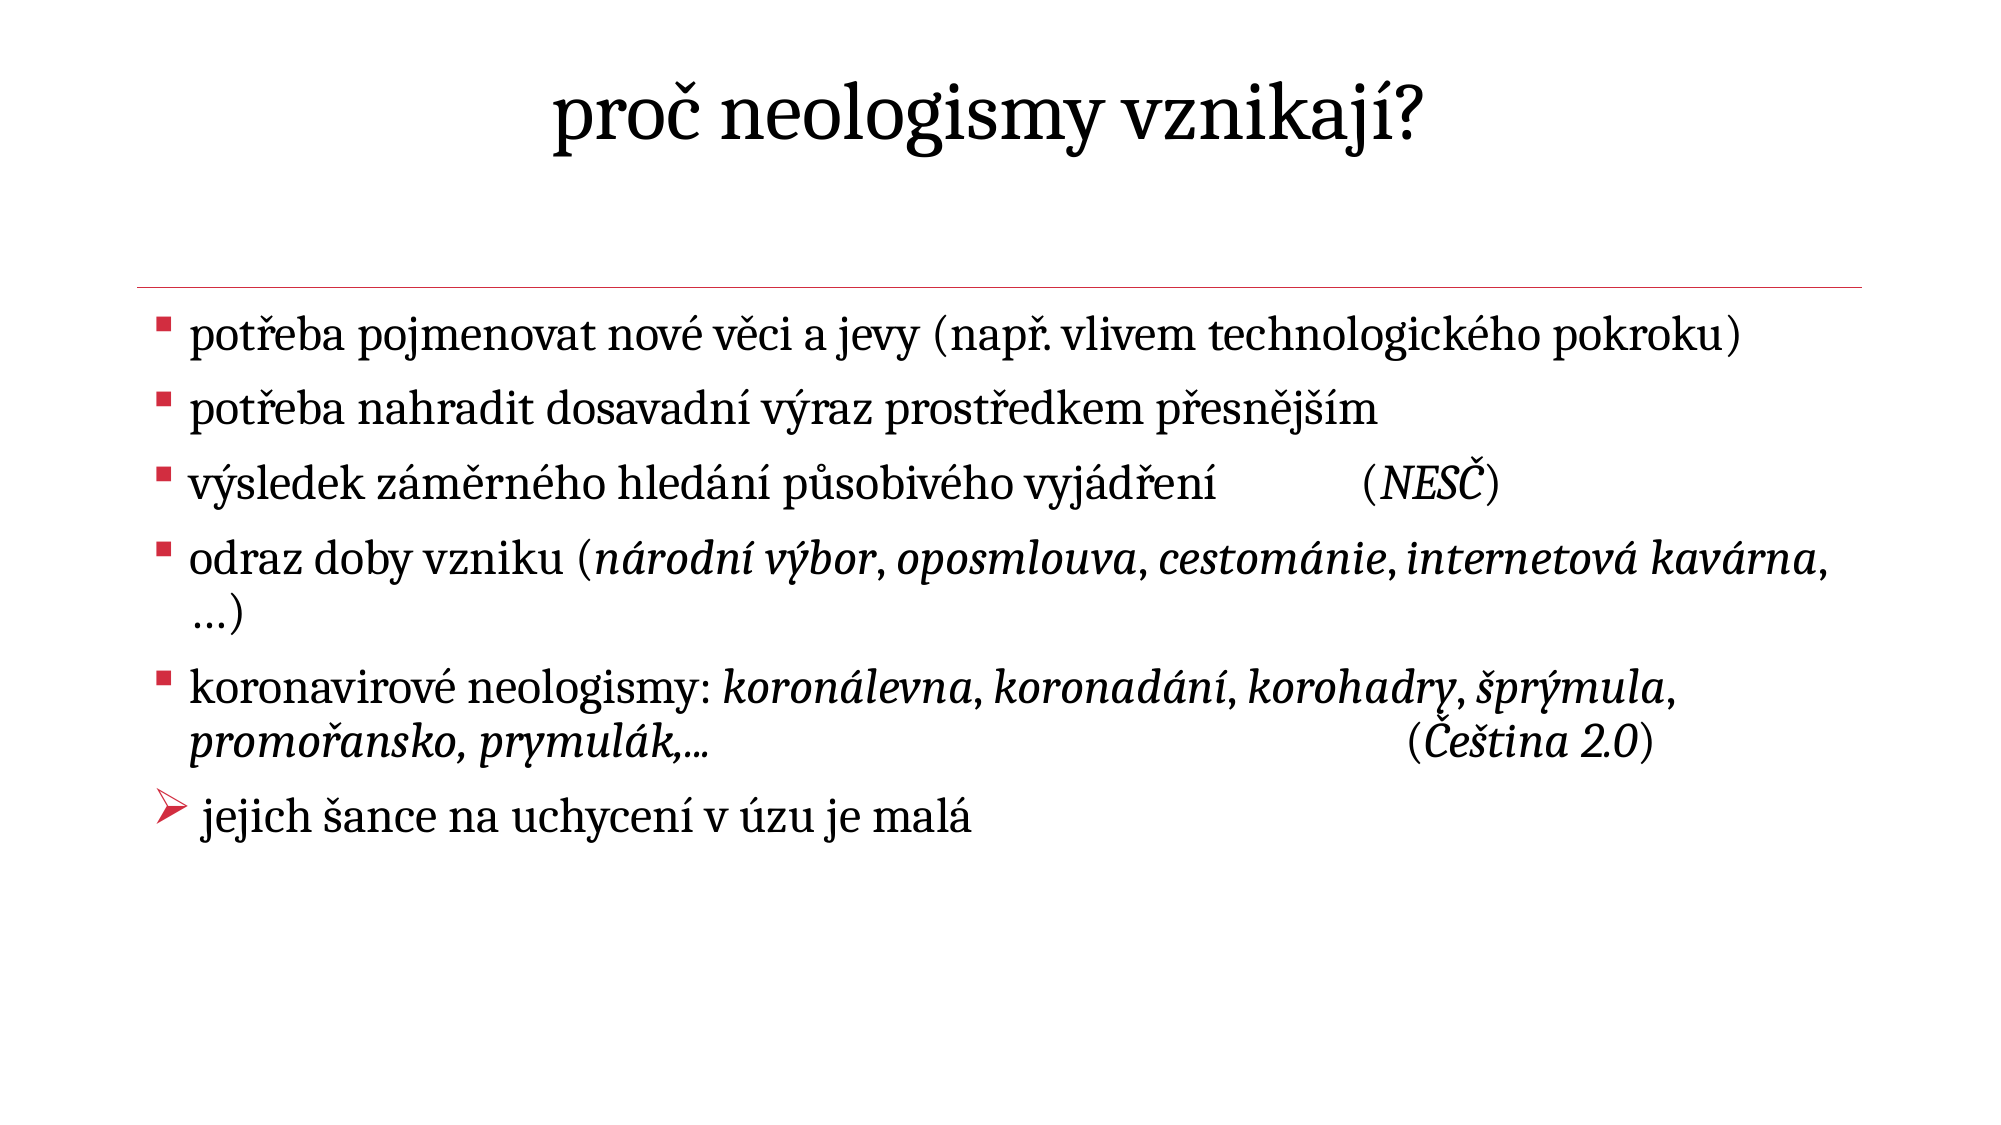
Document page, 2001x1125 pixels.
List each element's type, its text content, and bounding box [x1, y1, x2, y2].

title proč neologismy vznikají? [137, 59, 1863, 278]
list potřeba pojmenovat nové věci a jevy (např. vlivem technologického pokroku) potřeba nahradit dosavadní výraz prostředkem přesnějším výsledek záměrného hledání působivého vyjádření (NESČ) odraz doby vzniku (národní výbor, oposmlouva, cestománie, internetová kavárna,…) koronavirové neologismy: koronálevna, koronadání, korohadry, šprýmula, promořansko, prymulák,... (Čeština 2.0) jejich šance na uchycení v úzu je malá [137, 299, 1863, 1014]
